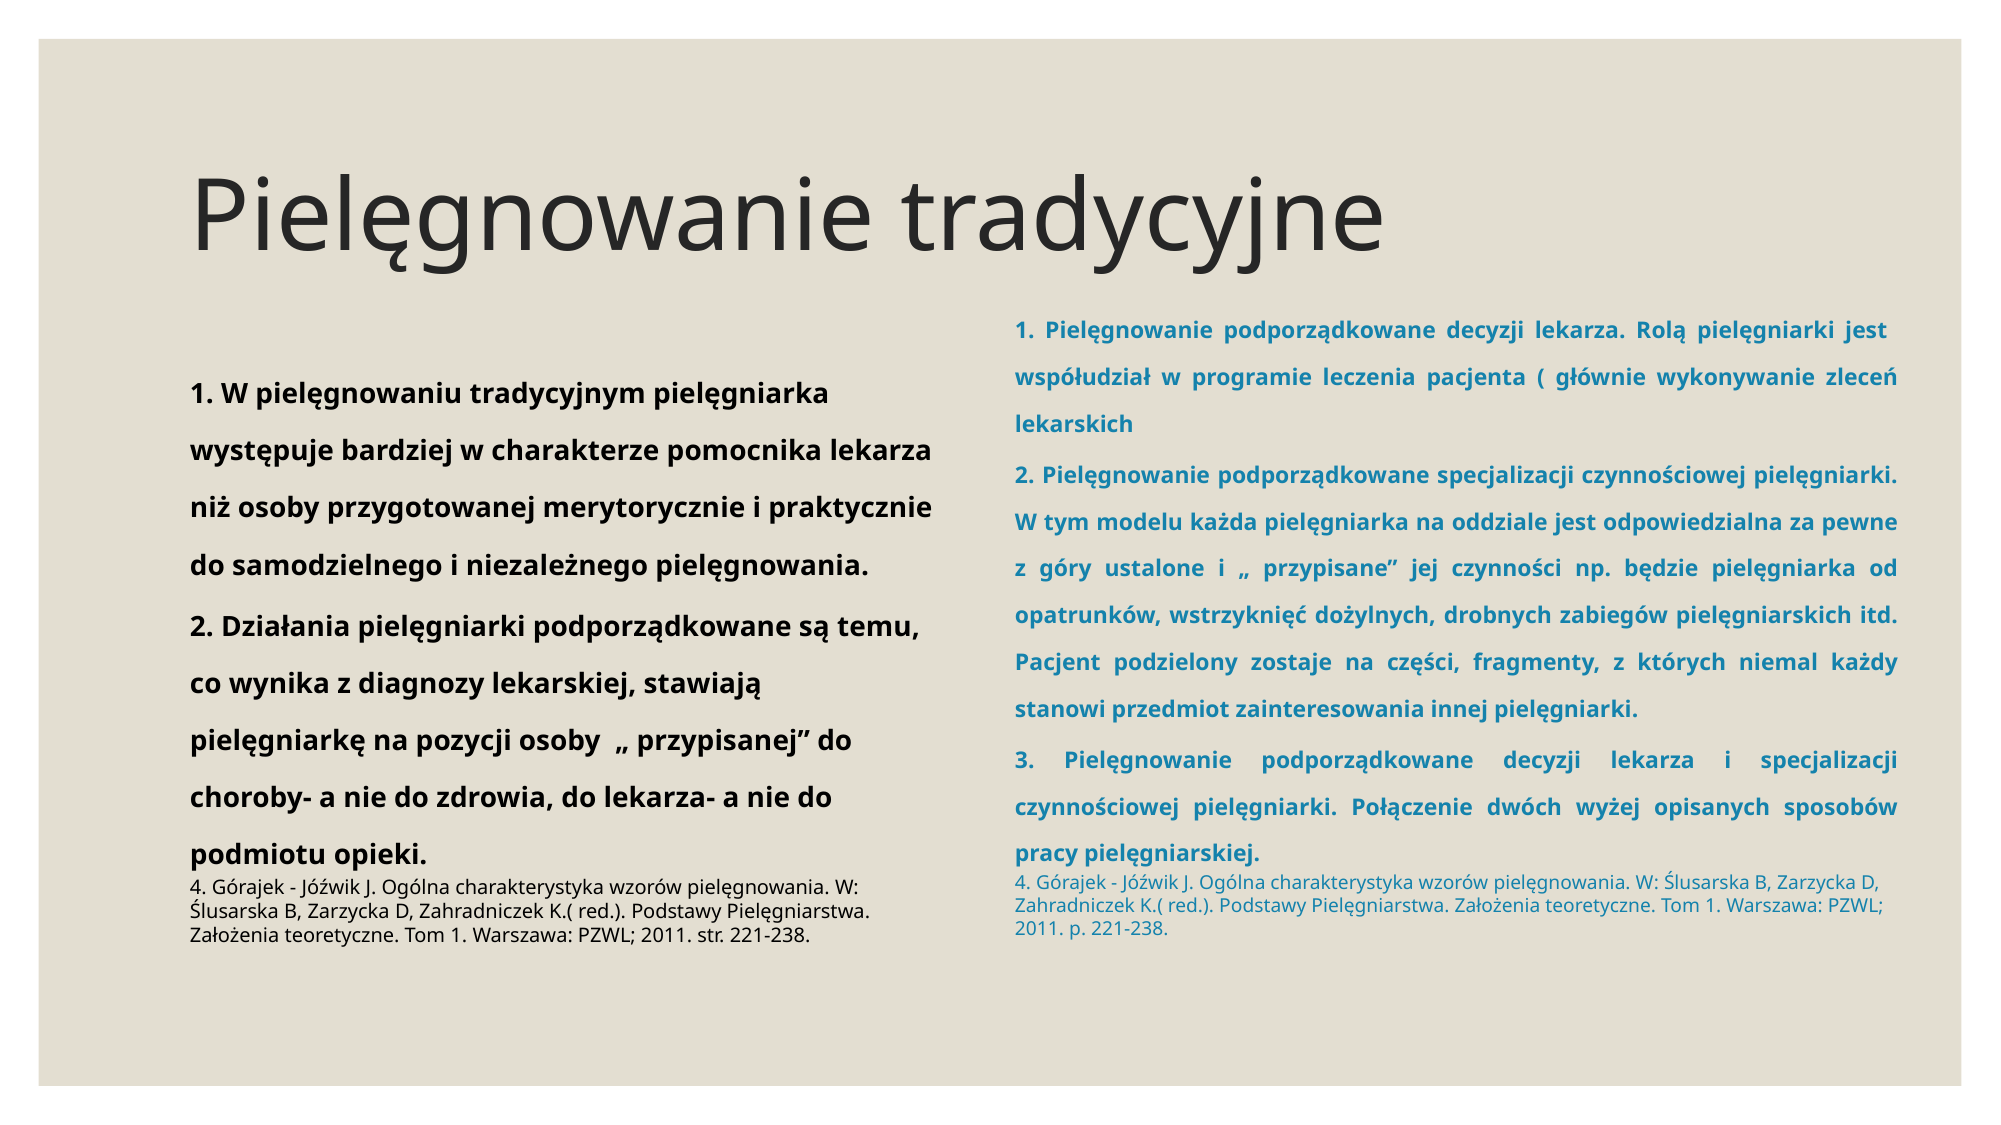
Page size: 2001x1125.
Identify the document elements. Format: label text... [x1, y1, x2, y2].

list 1. Pielęgnowanie podporządkowane decyzji lekarza. Rolą pielęgniarki jest współudział w programie leczenia pacjenta ( głównie wykonywanie zleceń lekarskich 2. Pielęgnowanie podporządkowane specjalizacji czynnościowej pielęgniarki. W tym modelu każda pielęgniarka na oddziale jest odpowiedzialna za pewne z góry ustalone i „ przypisane” jej czynności np. będzie pielęgniarka od opatrunków, wstrzyknięć dożylnych, drobnych zabiegów pielęgniarskich itd. Pacjent podzielony zostaje na części, fragmenty, z których niemal każdy stanowi przedmiot zainteresowania innej pielęgniarki. 3. Pielęgnowanie podporządkowane decyzji lekarza i specjalizacji czynnościowej pielęgniarki. Połączenie dwóch wyżej opisanych sposobów pracy pielęgniarskiej. 4. Górajek - Jóźwik J. Ogólna charakterystyka wzorów pielęgnowania. W: Ślusarska B, Zarzycka D, Zahradniczek K.( red.). Podstawy Pielęgniarstwa. Założenia teoretyczne. Tom 1. Warszawa: PZWL; 2011. p. 221-238. [999, 288, 1914, 1020]
title Pielęgnowanie tradycyjne [174, 105, 1825, 331]
list 1. W pielęgnowaniu tradycyjnym pielęgniarka występuje bardziej w charakterze pomocnika lekarza niż osoby przygotowanej merytorycznie i praktycznie do samodzielnego i niezależnego pielęgnowania. 2. Działania pielęgniarki podporządkowane są temu, co wynika z diagnozy lekarskiej, stawiają pielęgniarkę na pozycji osoby „ przypisanej” do choroby- a nie do zdrowia, do lekarza- a nie do podmiotu opieki. 4. Górajek - Jóźwik J. Ogólna charakterystyka wzorów pielęgnowania. W: Ślusarska B, Zarzycka D, Zahradniczek K.( red.). Podstawy Pielęgniarstwa. Założenia teoretyczne. Tom 1. Warszawa: PZWL; 2011. str. 221-238. [174, 345, 955, 992]
